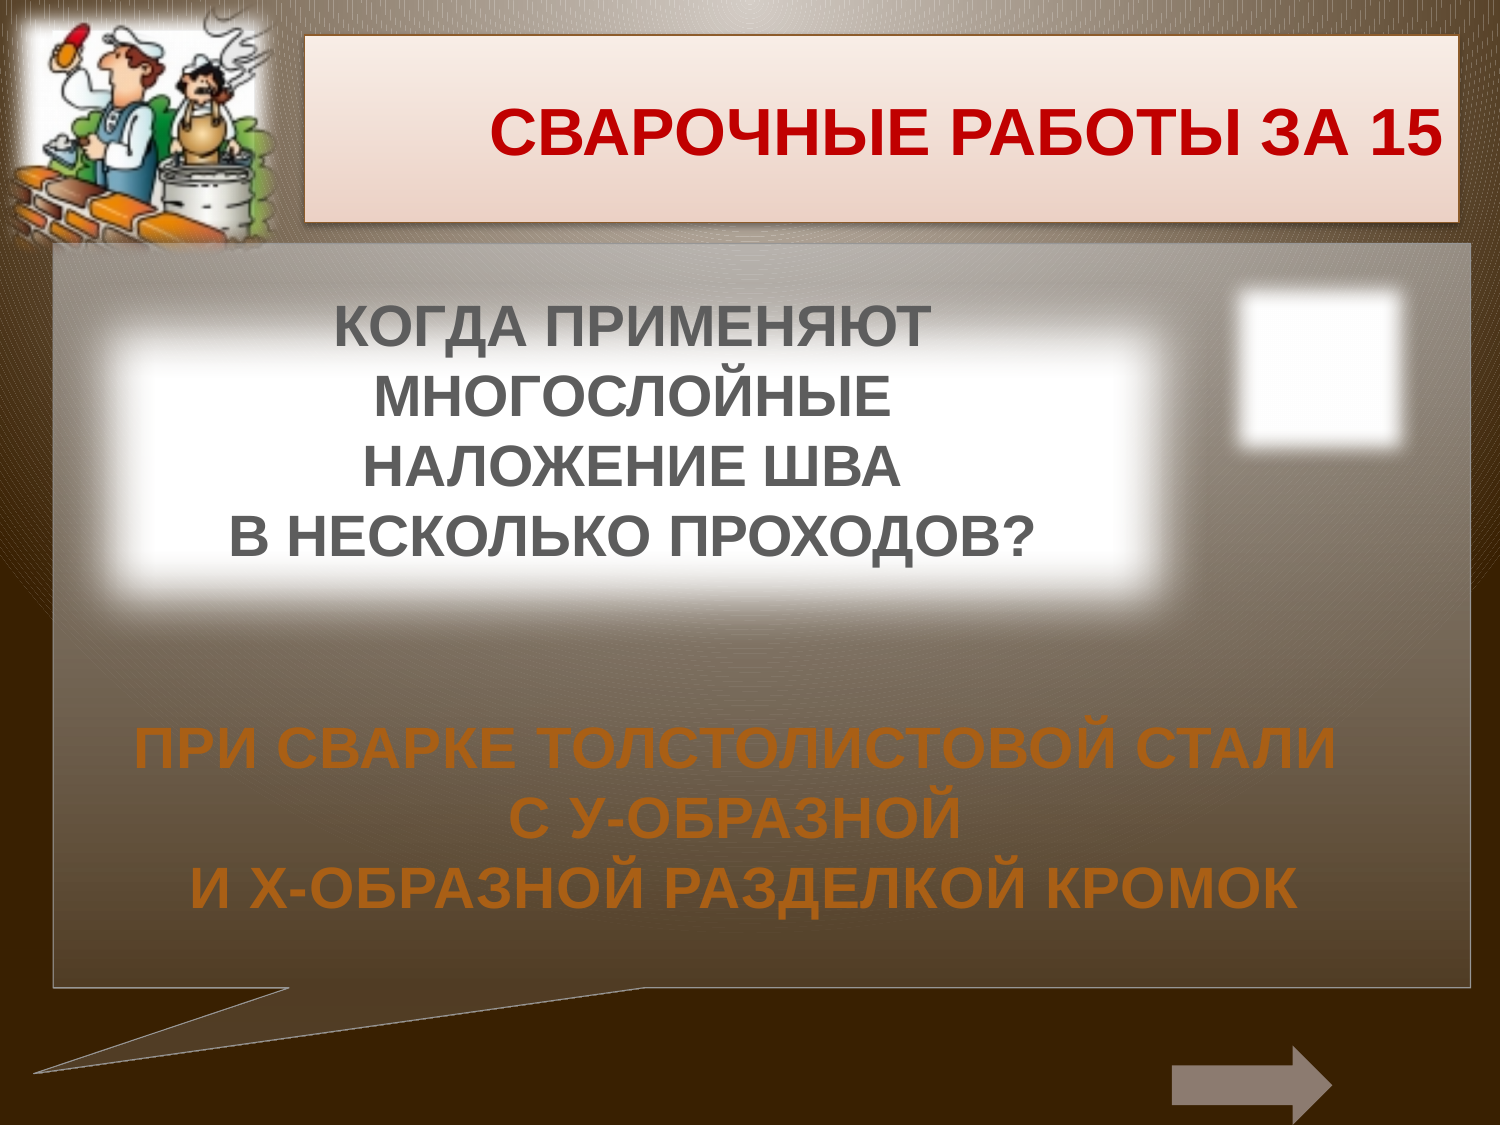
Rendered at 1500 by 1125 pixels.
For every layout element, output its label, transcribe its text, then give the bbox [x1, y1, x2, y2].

title Сварочные работы за 15 [304, 34, 1460, 223]
picture [1218, 269, 1423, 469]
text_box Когда применяют многослойные наложение шва в несколько проходов? [144, 365, 1125, 561]
text_box при сварке толстолистовой стали с У-образной И Х-образной разделкой кромок [119, 703, 1371, 998]
text_box [1169, 1043, 1335, 1125]
picture [0, 0, 284, 258]
